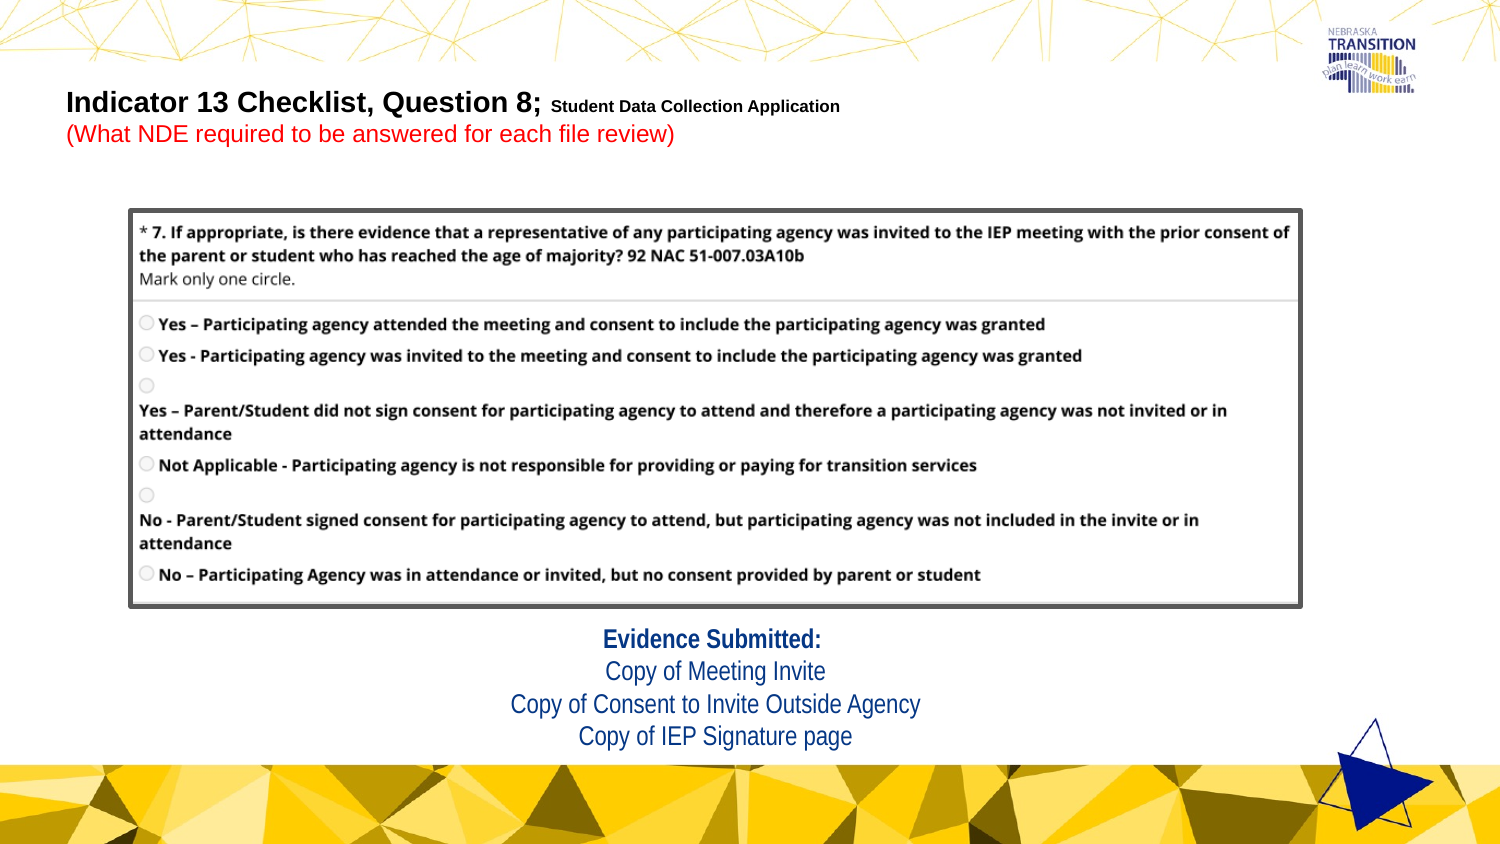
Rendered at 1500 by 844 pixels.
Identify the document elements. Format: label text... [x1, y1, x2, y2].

title Indicator 13 Checklist, Question 8; Student Data Collection Application (What NDE required to be answered for each file review) [51, 68, 1449, 163]
text_box Evidence Submitted: Copy of Meeting Invite Copy of Consent to Invite Outside Agency Copy of IEP Signature page [414, 613, 1017, 767]
picture [0, 0, 1500, 844]
